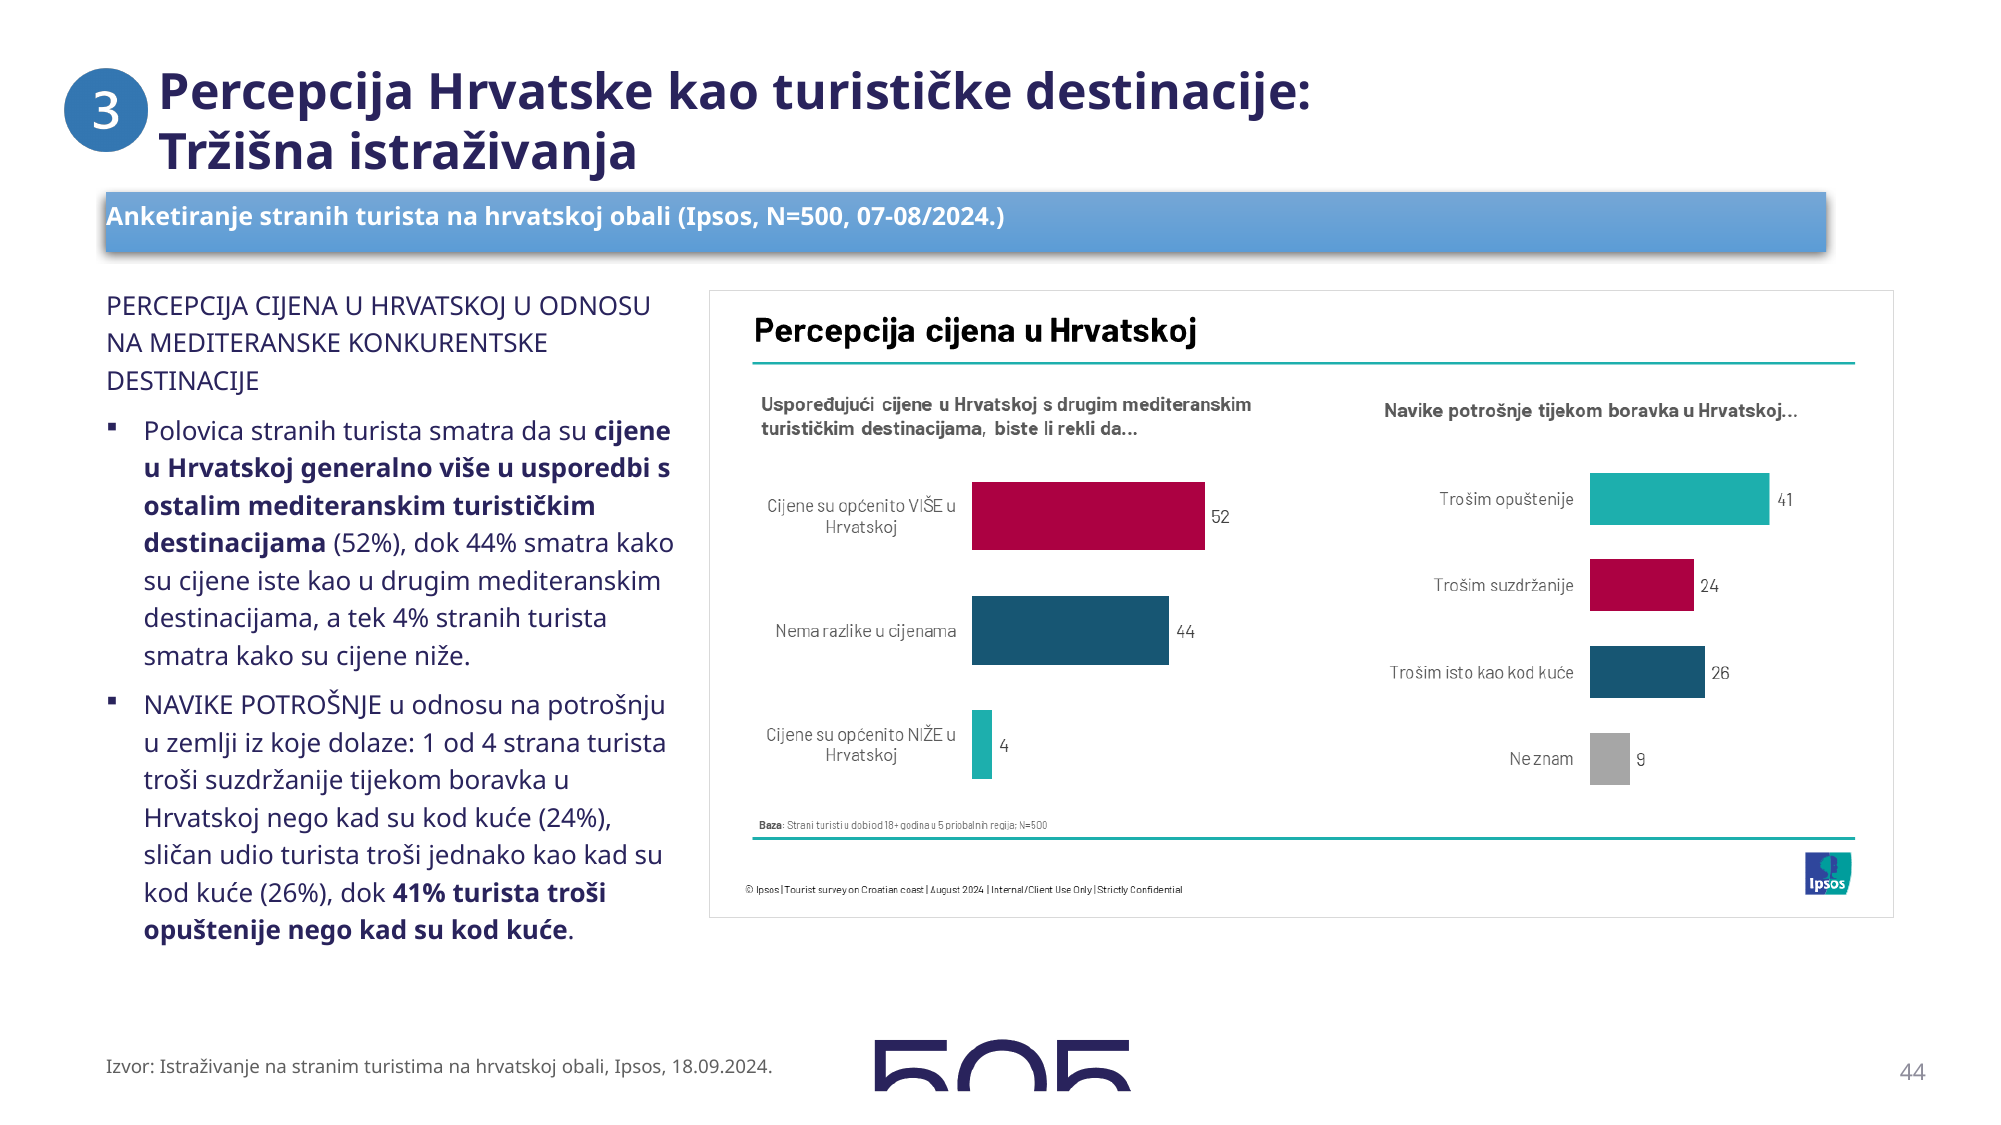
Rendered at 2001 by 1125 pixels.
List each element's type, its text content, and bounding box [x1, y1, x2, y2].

picture [872, 1031, 1131, 1099]
title Percepcija Hrvatske kao turističke destinacije: Tržišna istraživanja [158, 66, 1879, 172]
picture [709, 290, 1894, 918]
text_box Izvor: Istraživanje na stranim turistima na hrvatskoj obali, Ipsos, 18.09.2024. [106, 1042, 880, 1112]
text_box PERCEPCIJA CIJENA U HRVATSKOJ U ODNOSU NA MEDITERANSKE KONKURENTSKE DESTINACIJE Polovica stranih turista smatra da su cijene u Hrvatskoj generalno više u usporedbi s ostalim mediteranskim turističkim destinacijama (52%), dok 44% smatra kako su cijene iste kao u drugim mediteranskim destinacijama, a tek 4% stranih turista smatra kako su cijene niže. NAVIKE POTROŠNJE u odnosu na potrošnju u zemlji iz koje dolaze: 1 od 4 strana turista troši suzdržanije tijekom boravka u Hrvatskoj nego kad su kod kuće (24%), sličan udio turista troši jednako kao kad su kod kuće (26%), dok 41% turista troši opuštenije nego kad su kod kuće. [106, 275, 694, 1042]
picture [53, 57, 159, 163]
text_box Anketiranje stranih turista na hrvatskoj obali (Ipsos, N=500, 07-08/2024.) [106, 192, 1827, 252]
slide_number 44 [1476, 1042, 1927, 1103]
